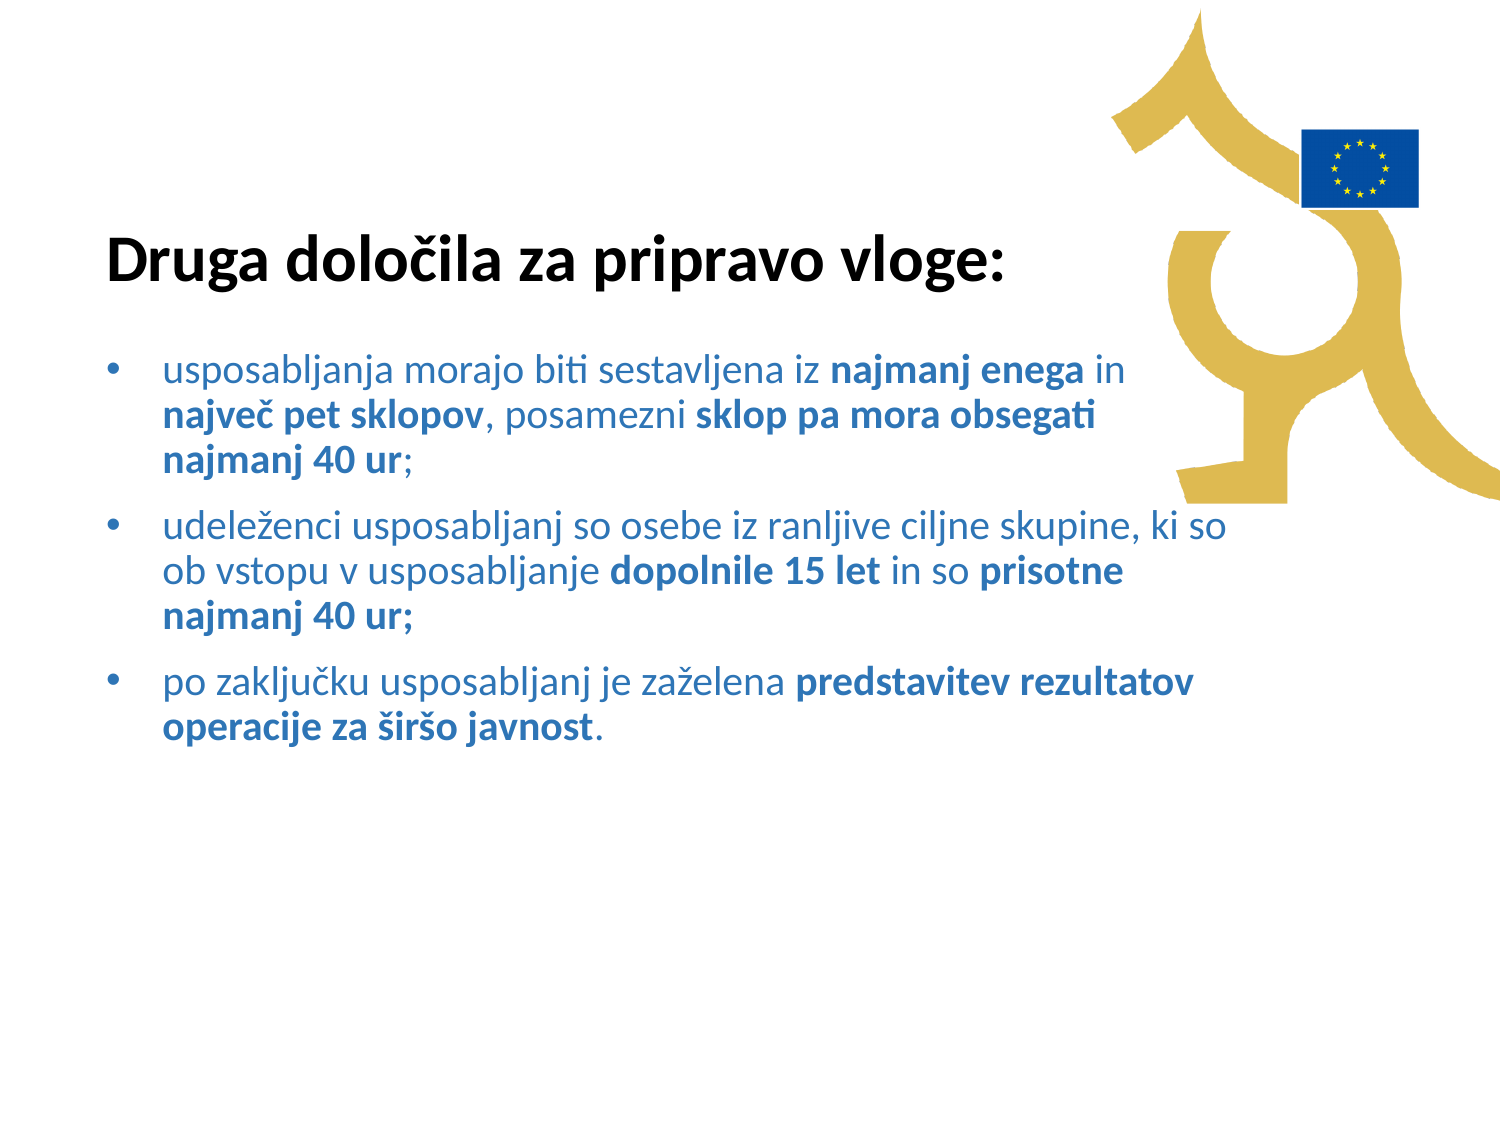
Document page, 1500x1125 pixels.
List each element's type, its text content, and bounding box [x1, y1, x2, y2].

list usposabljanja morajo biti sestavljena iz najmanj enega in največ pet sklopov, posamezni sklop pa mora obsegati najmanj 40 ur; udeleženci usposabljanj so osebe iz ranljive ciljne skupine, ki so ob vstopu v usposabljanje dopolnile 15 let in so prisotne najmanj 40 ur; po zaključku usposabljanj je zaželena predstavitev rezultatov operacije za širšo javnost. [91, 340, 1256, 1049]
picture [1111, 8, 1500, 504]
list Druga določila za pripravo vloge: [91, 79, 1256, 340]
